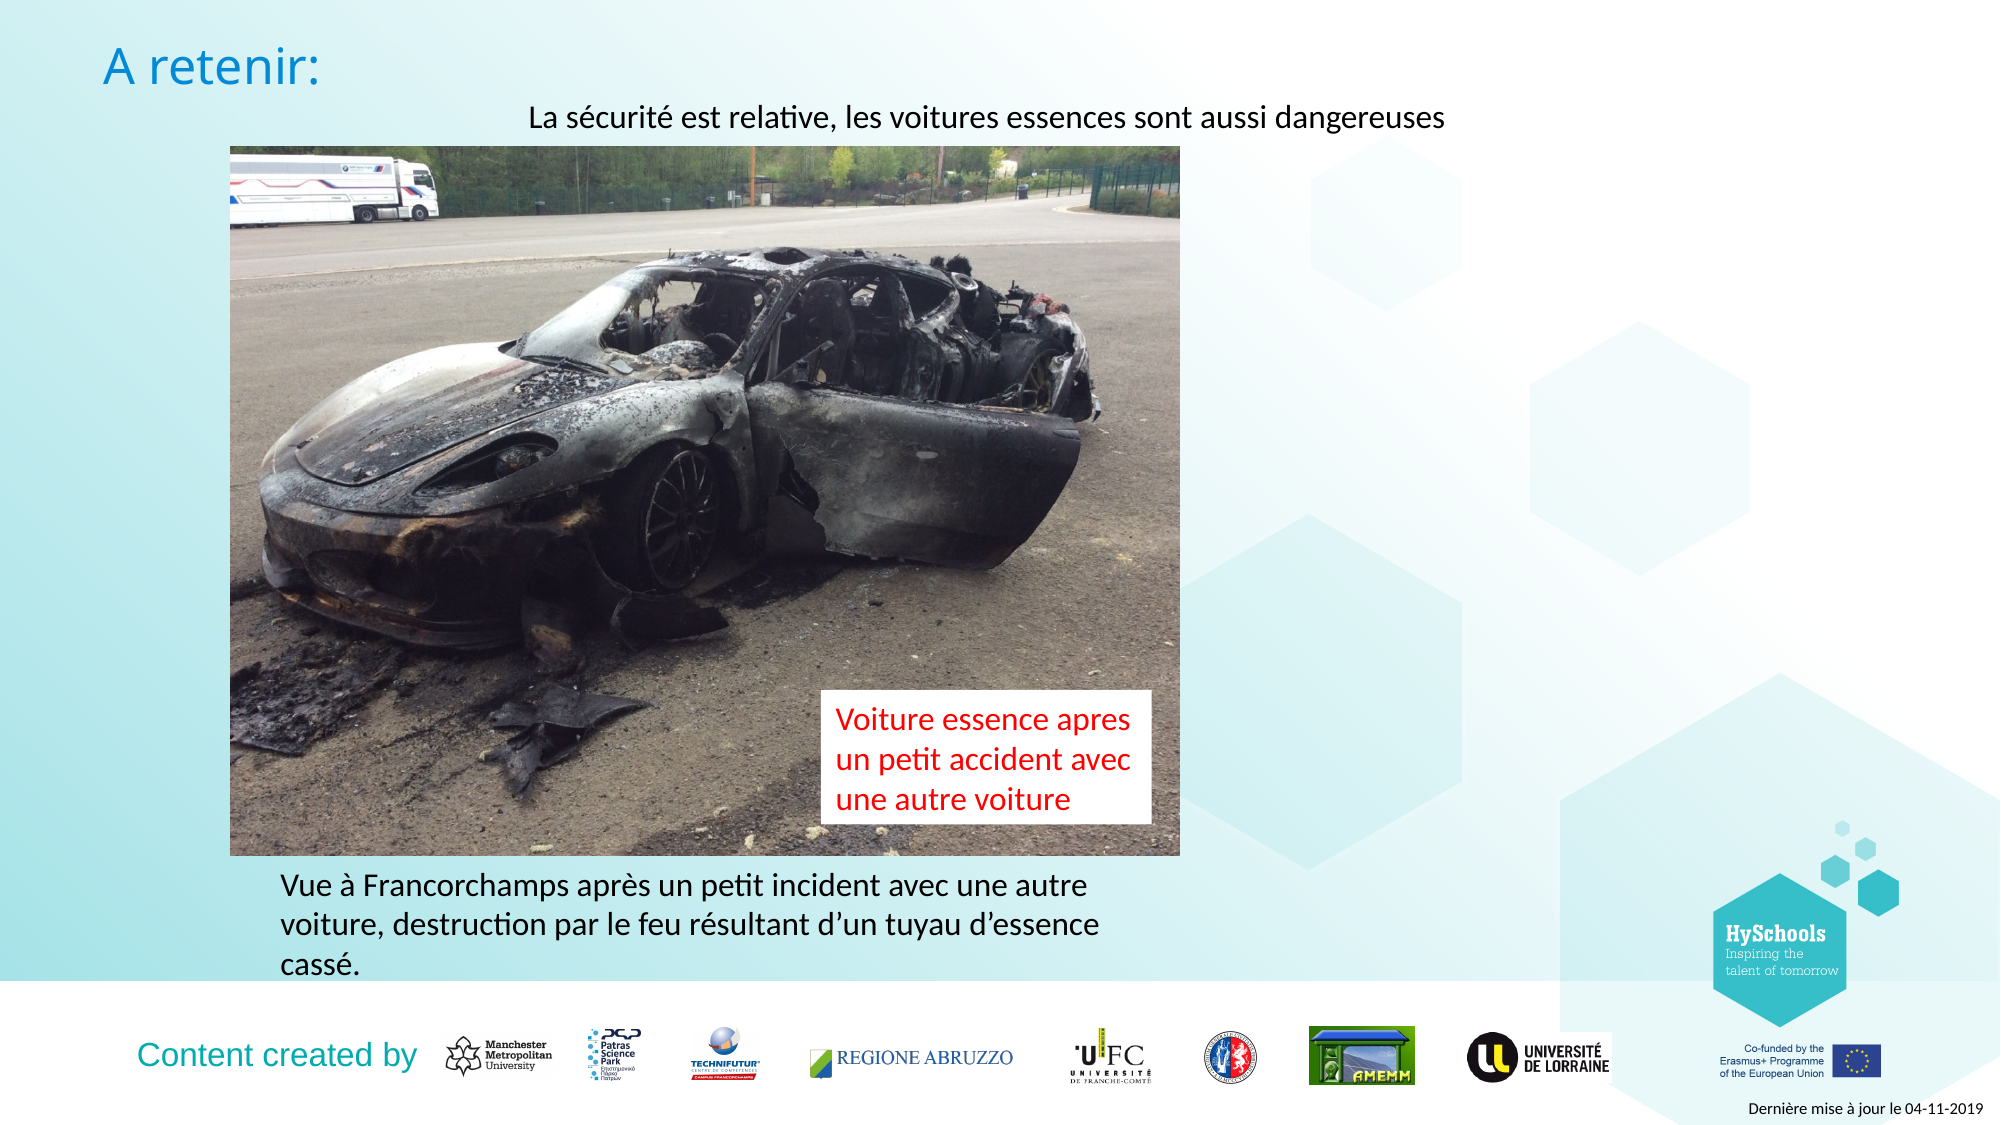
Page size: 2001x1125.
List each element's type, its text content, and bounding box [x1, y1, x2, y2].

text_box Dernière mise à jour le 04-11-2019 [1733, 1089, 1999, 1125]
text_box Vue à Francorchamps après un petit incident avec une autre voiture, destruction par le feu résultant d’un tuyau d’essence cassé. [265, 856, 1152, 990]
picture [0, 0, 2000, 1125]
text_box A retenir: [89, 27, 550, 103]
text_box La sécurité est relative, les voitures essences sont aussi dangereuses [513, 87, 1487, 143]
